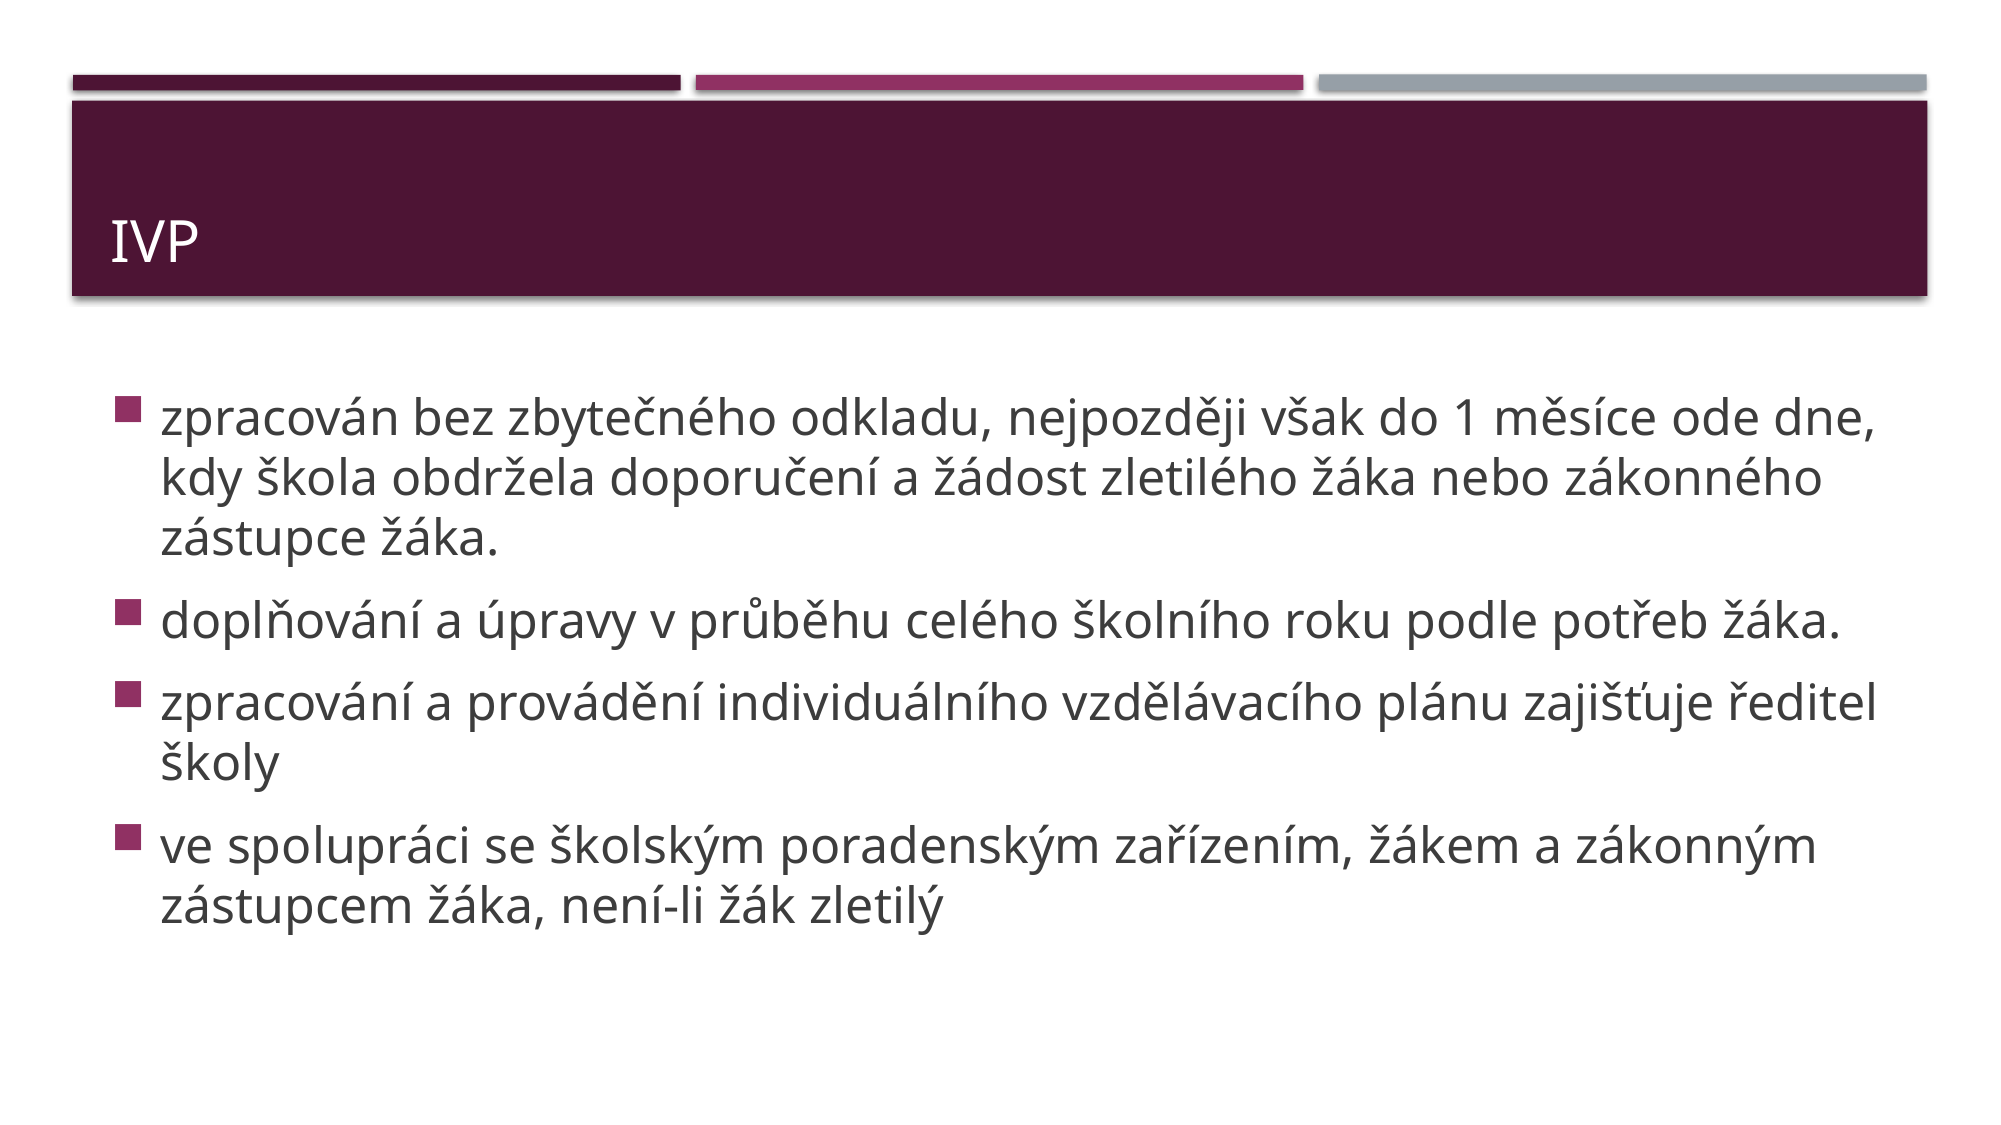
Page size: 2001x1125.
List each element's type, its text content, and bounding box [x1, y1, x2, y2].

list zpracován bez zbytečného odkladu, nejpozději však do 1 měsíce ode dne, kdy škola obdržela doporučení a žádost zletilého žáka nebo zákonného zástupce žáka. doplňování a úpravy v průběhu celého školního roku podle potřeb žáka. zpracování a provádění individuálního vzdělávacího plánu zajišťuje ředitel školy ve spolupráci se školským poradenským zařízením, žákem a zákonným zástupcem žáka, není-li žák zletilý [95, 357, 1905, 962]
title IVP [95, 115, 1905, 282]
